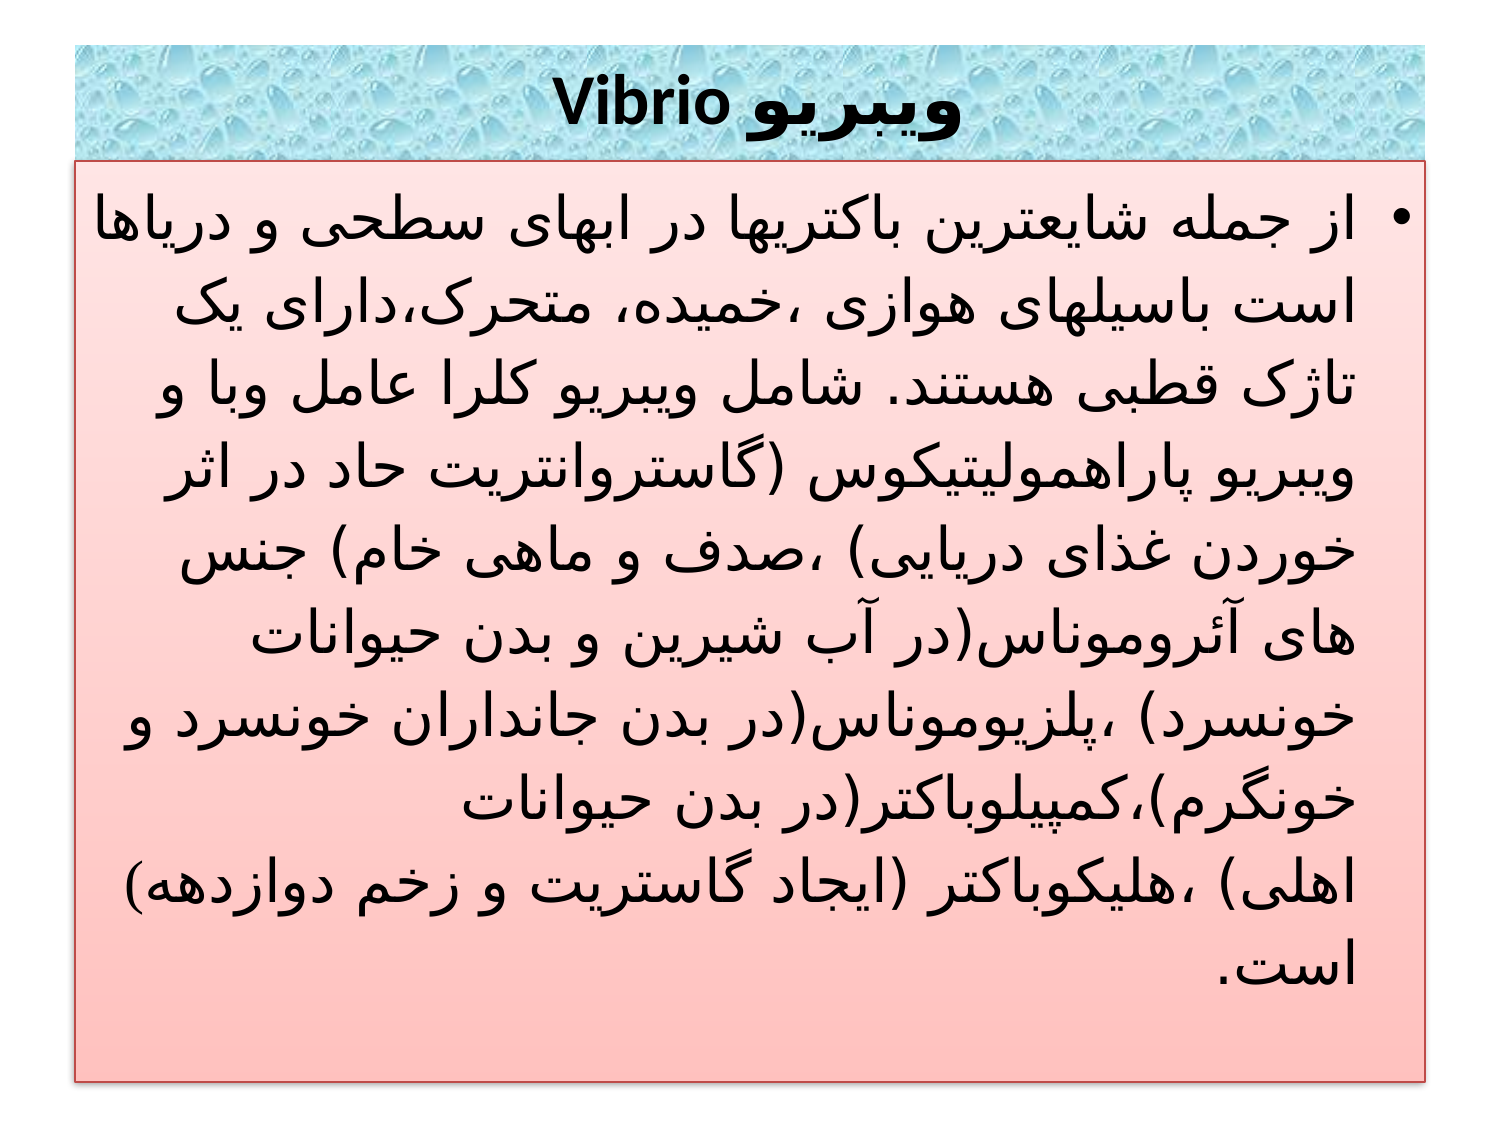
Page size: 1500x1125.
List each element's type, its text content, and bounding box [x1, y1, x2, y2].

title ویبریو Vibrio [75, 45, 1425, 159]
list از جمله شایعترین باکتریها در ابهای سطحی و دریاها است باسیلهای هوازی ،خمیده، متحرک،دارای یک تاژک قطبی هستند. شامل ویبریو کلرا عامل وبا و ویبریو پاراهمولیتیکوس (گاستروانتریت حاد در اثر خوردن غذای دریایی) ،صدف و ماهی خام) جنس های آئروموناس(در آب شیرین و بدن حیوانات خونسرد) ،پلزیوموناس(در بدن جانداران خونسرد و خونگرم)،کمپیلوباکتر(در بدن حیوانات اهلی) ،هلیکوباکتر (ایجاد گاستریت و زخم دوازدهه) است. [74, 160, 1426, 1083]
